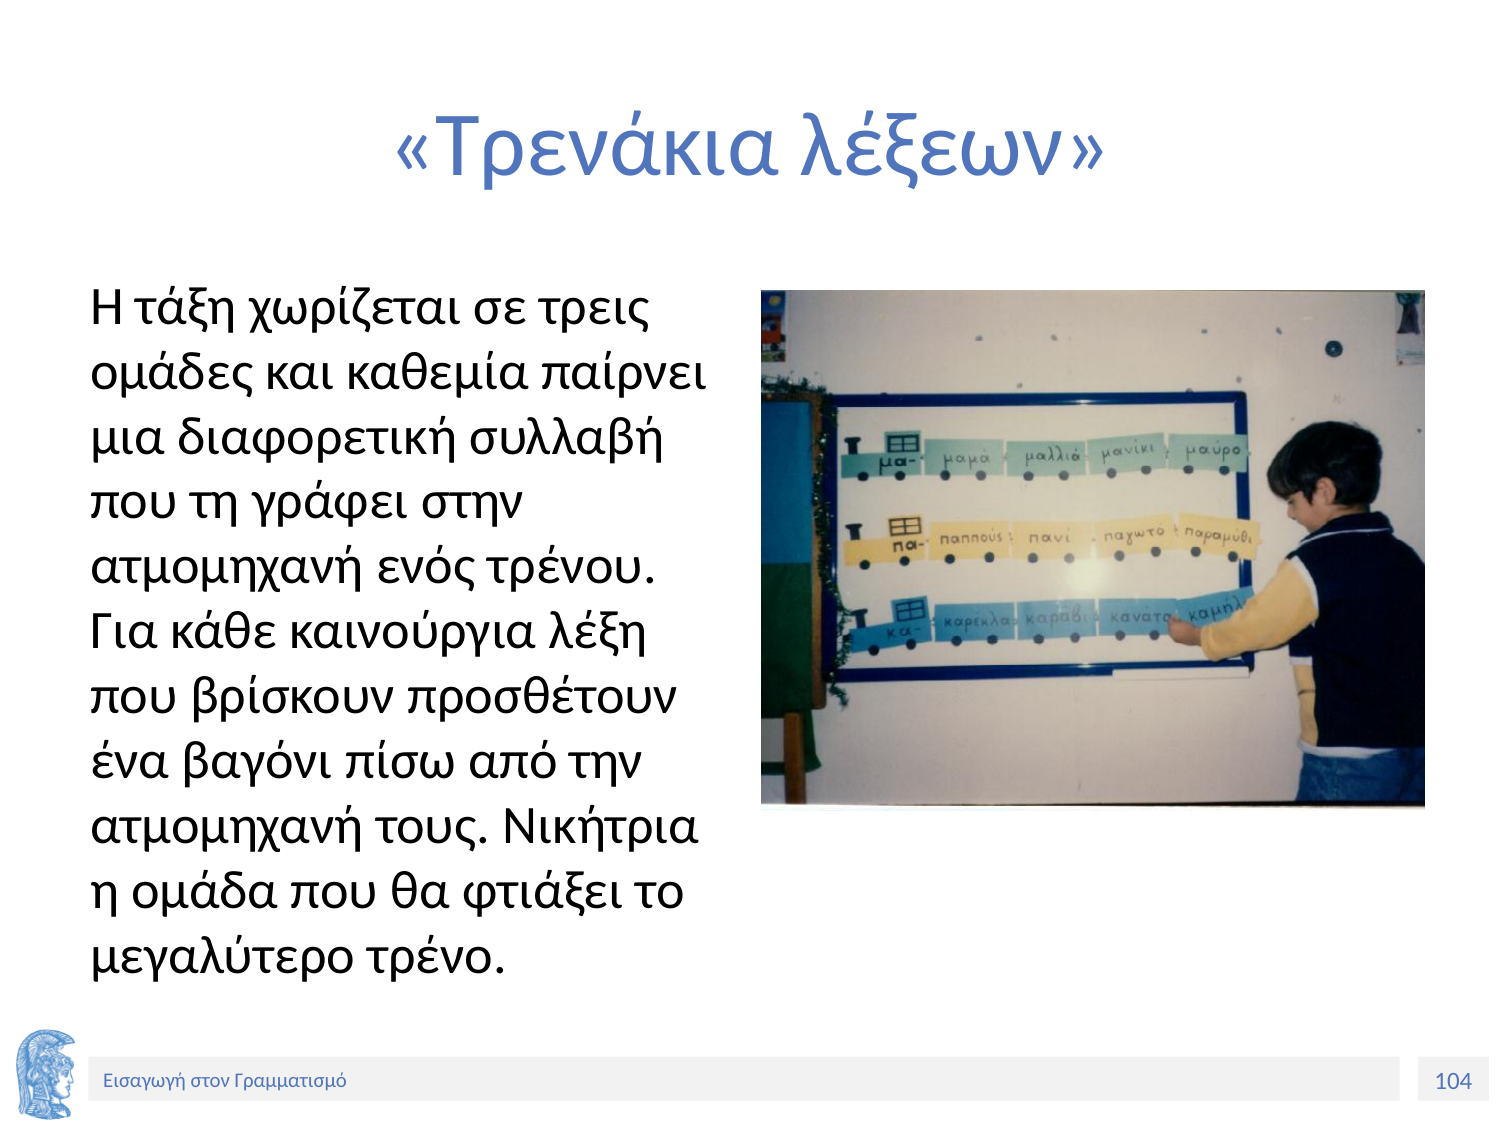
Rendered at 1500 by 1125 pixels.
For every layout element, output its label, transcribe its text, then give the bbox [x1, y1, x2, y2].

list Η τάξη χωρίζεται σε τρεις ομάδες και καθεμία παίρνει μια διαφορετική συλλαβή που τη γράφει στην ατμομηχανή ενός τρένου. Για κάθε καινούργια λέξη που βρίσκουν προσθέτουν ένα βαγόνι πίσω από την ατμομηχανή τους. Νικήτρια η ομάδα που θα φτιάξει το μεγαλύτερο τρένο. [75, 262, 738, 1005]
picture [9, 1026, 81, 1120]
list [761, 290, 1425, 811]
title «Τρενάκια λέξεων» [75, 45, 1425, 233]
